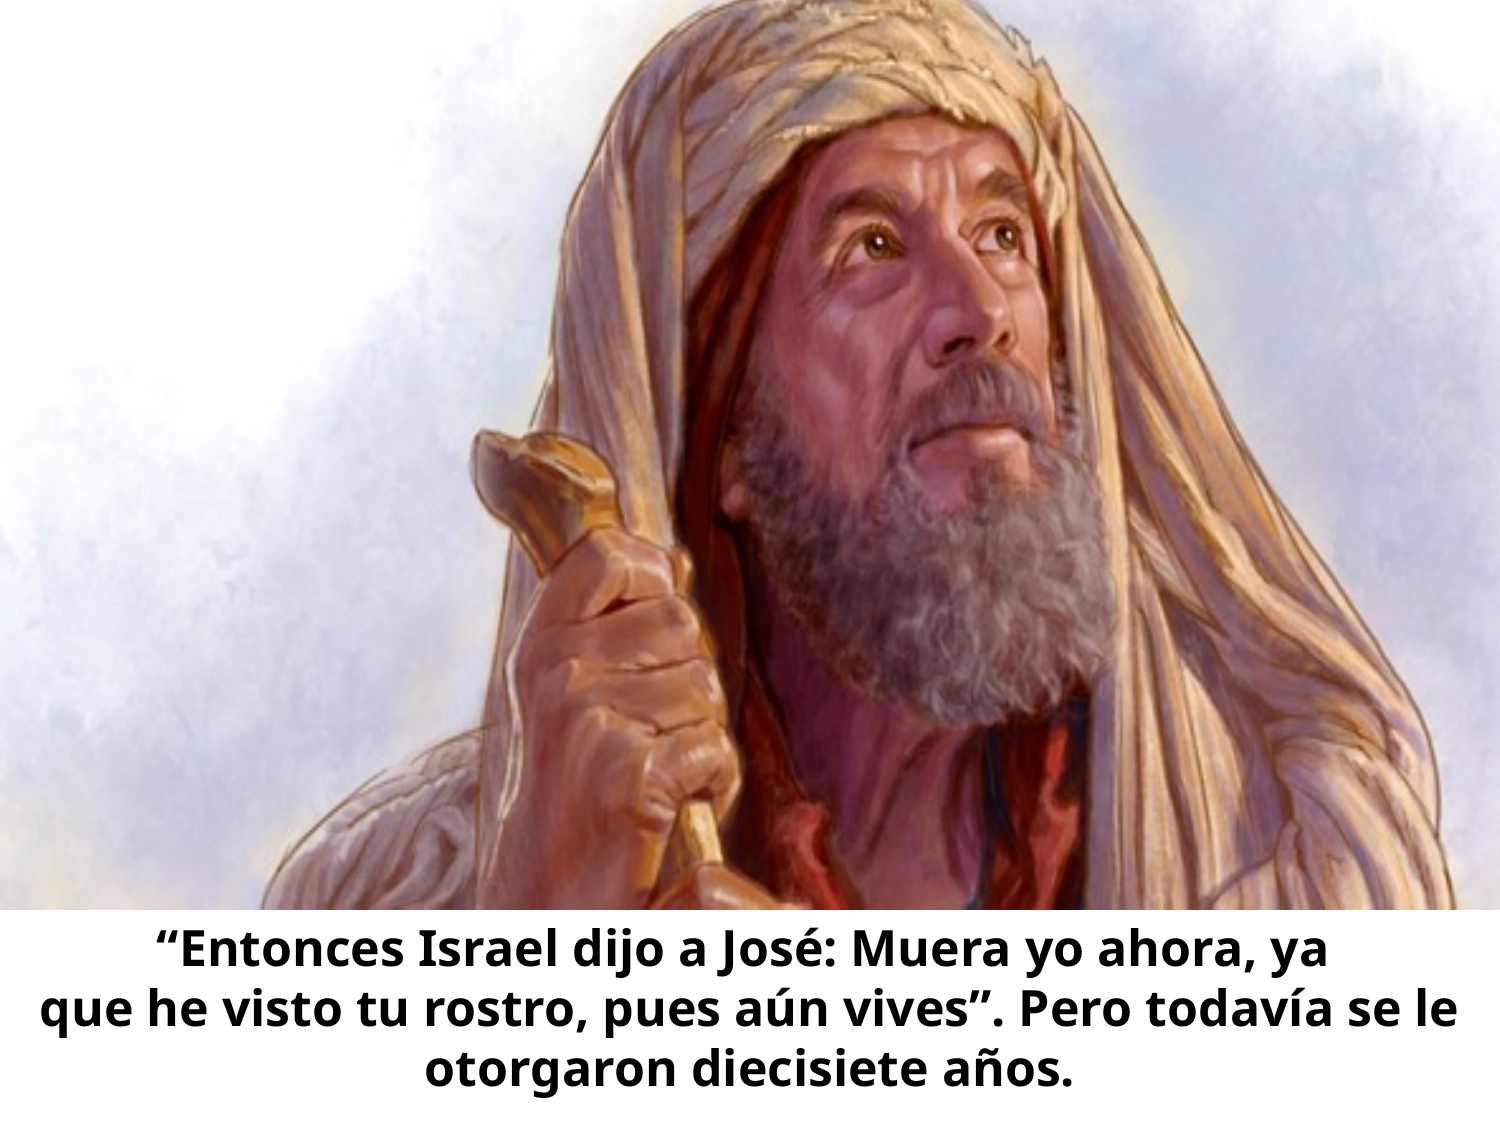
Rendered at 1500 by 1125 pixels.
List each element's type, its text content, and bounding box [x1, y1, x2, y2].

picture [0, 0, 1500, 910]
text_box “Entonces Israel dijo a José: Muera yo ahora, ya que he visto tu rostro, pues aún vives”. Pero todavía se le otorgaron diecisiete años. [0, 910, 1500, 1105]
